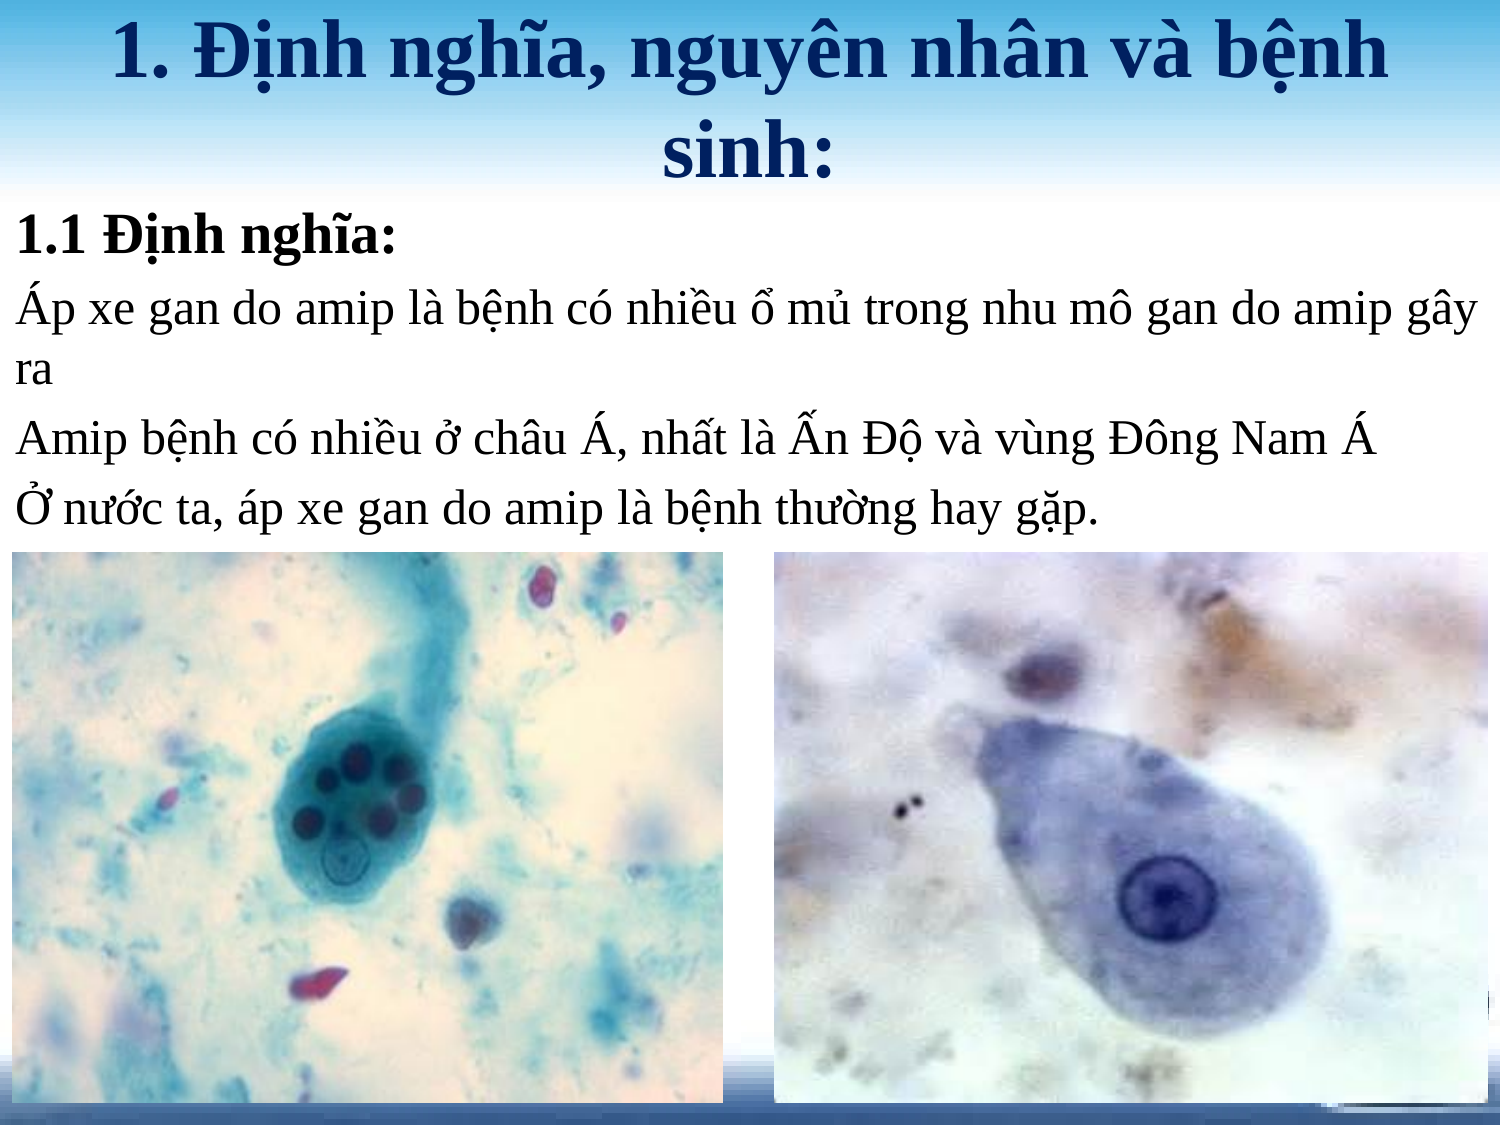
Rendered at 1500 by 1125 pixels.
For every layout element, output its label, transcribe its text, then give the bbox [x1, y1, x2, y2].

list 1.1 Định nghĩa: Áp xe gan do amip là bệnh có nhiều ổ mủ trong nhu mô gan do amip gây ra Amip bệnh có nhiều ở châu Á, nhất là Ấn Độ và vùng Đông Nam Á Ở nước ta, áp xe gan do amip là bệnh thường hay gặp. [0, 187, 1500, 1125]
title 1. Định nghĩa, nguyên nhân và bệnh sinh: [0, 0, 1500, 187]
picture [774, 552, 1488, 1103]
picture [12, 552, 723, 1103]
